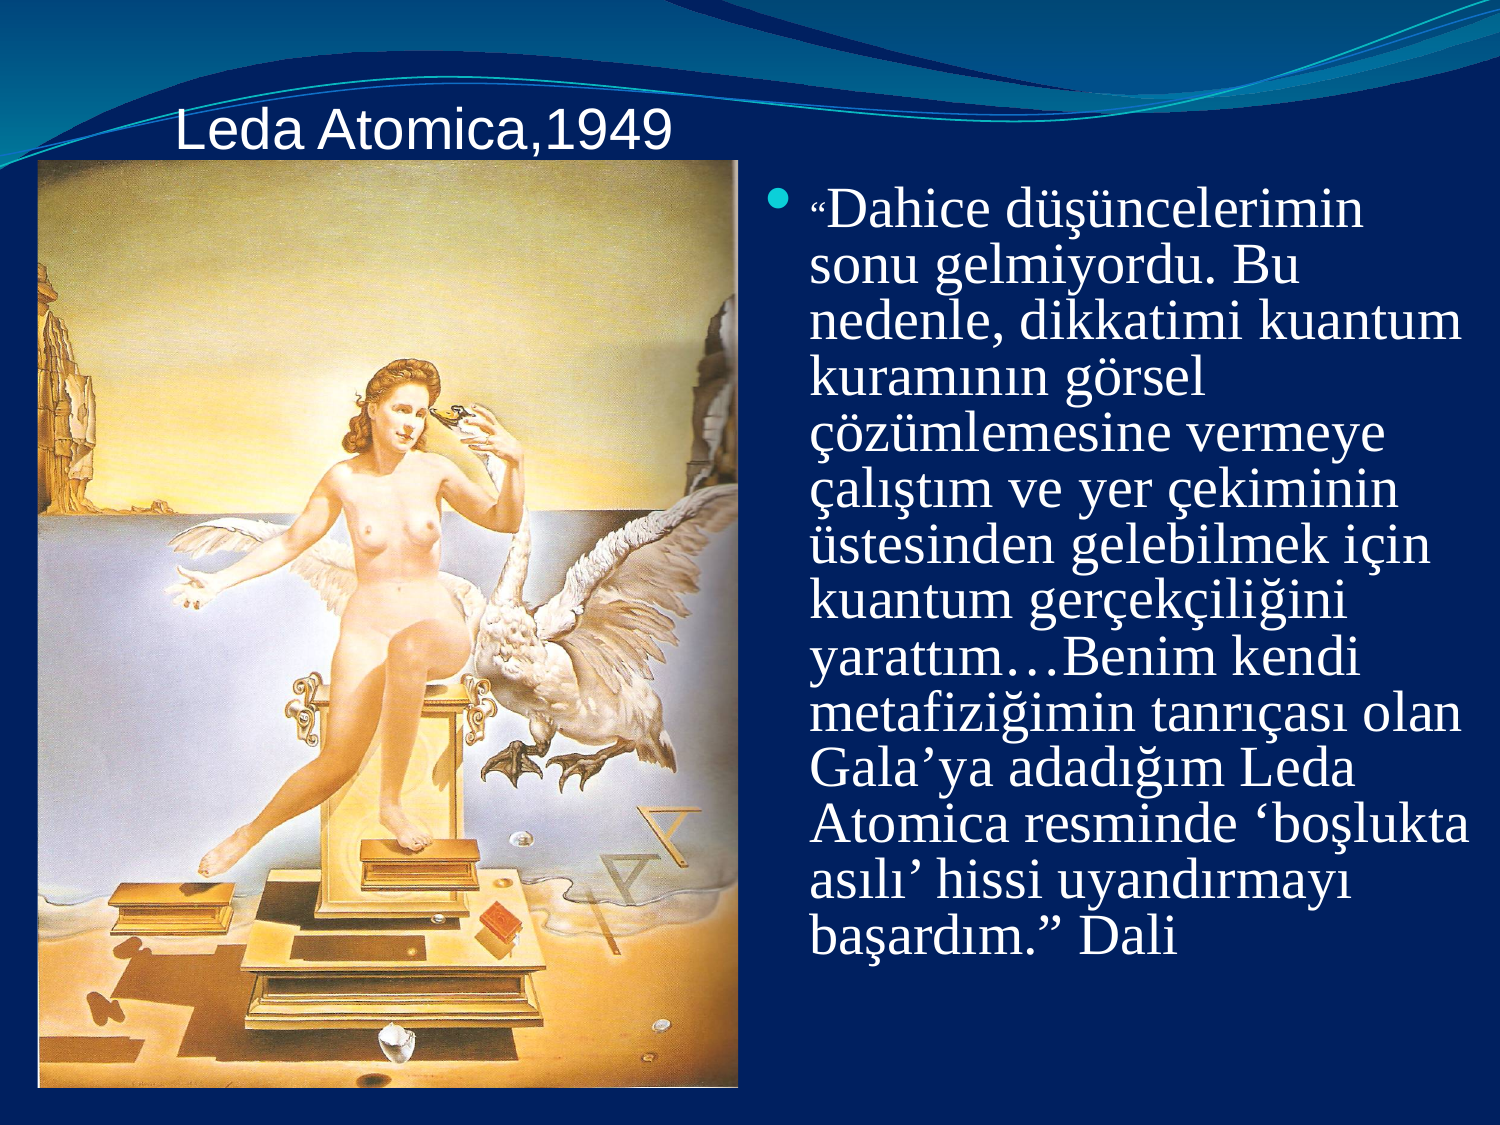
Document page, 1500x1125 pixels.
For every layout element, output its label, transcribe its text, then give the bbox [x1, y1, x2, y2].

list “Dahice düşüncelerimin sonu gelmiyordu. Bu nedenle, dikkatimi kuantum kuramının görsel çözümlemesine vermeye çalıştım ve yer çekiminin üstesinden gelebilmek için kuantum gerçekçiliğini yarattım…Benim kendi metafiziğimin tanrıçası olan Gala’ya adadığım Leda Atomica resminde ‘boşlukta asılı’ hissi uyandırmayı başardım.” Dali [750, 174, 1500, 1125]
title Leda Atomica,1949 [174, 50, 1413, 161]
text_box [37, 160, 739, 1088]
